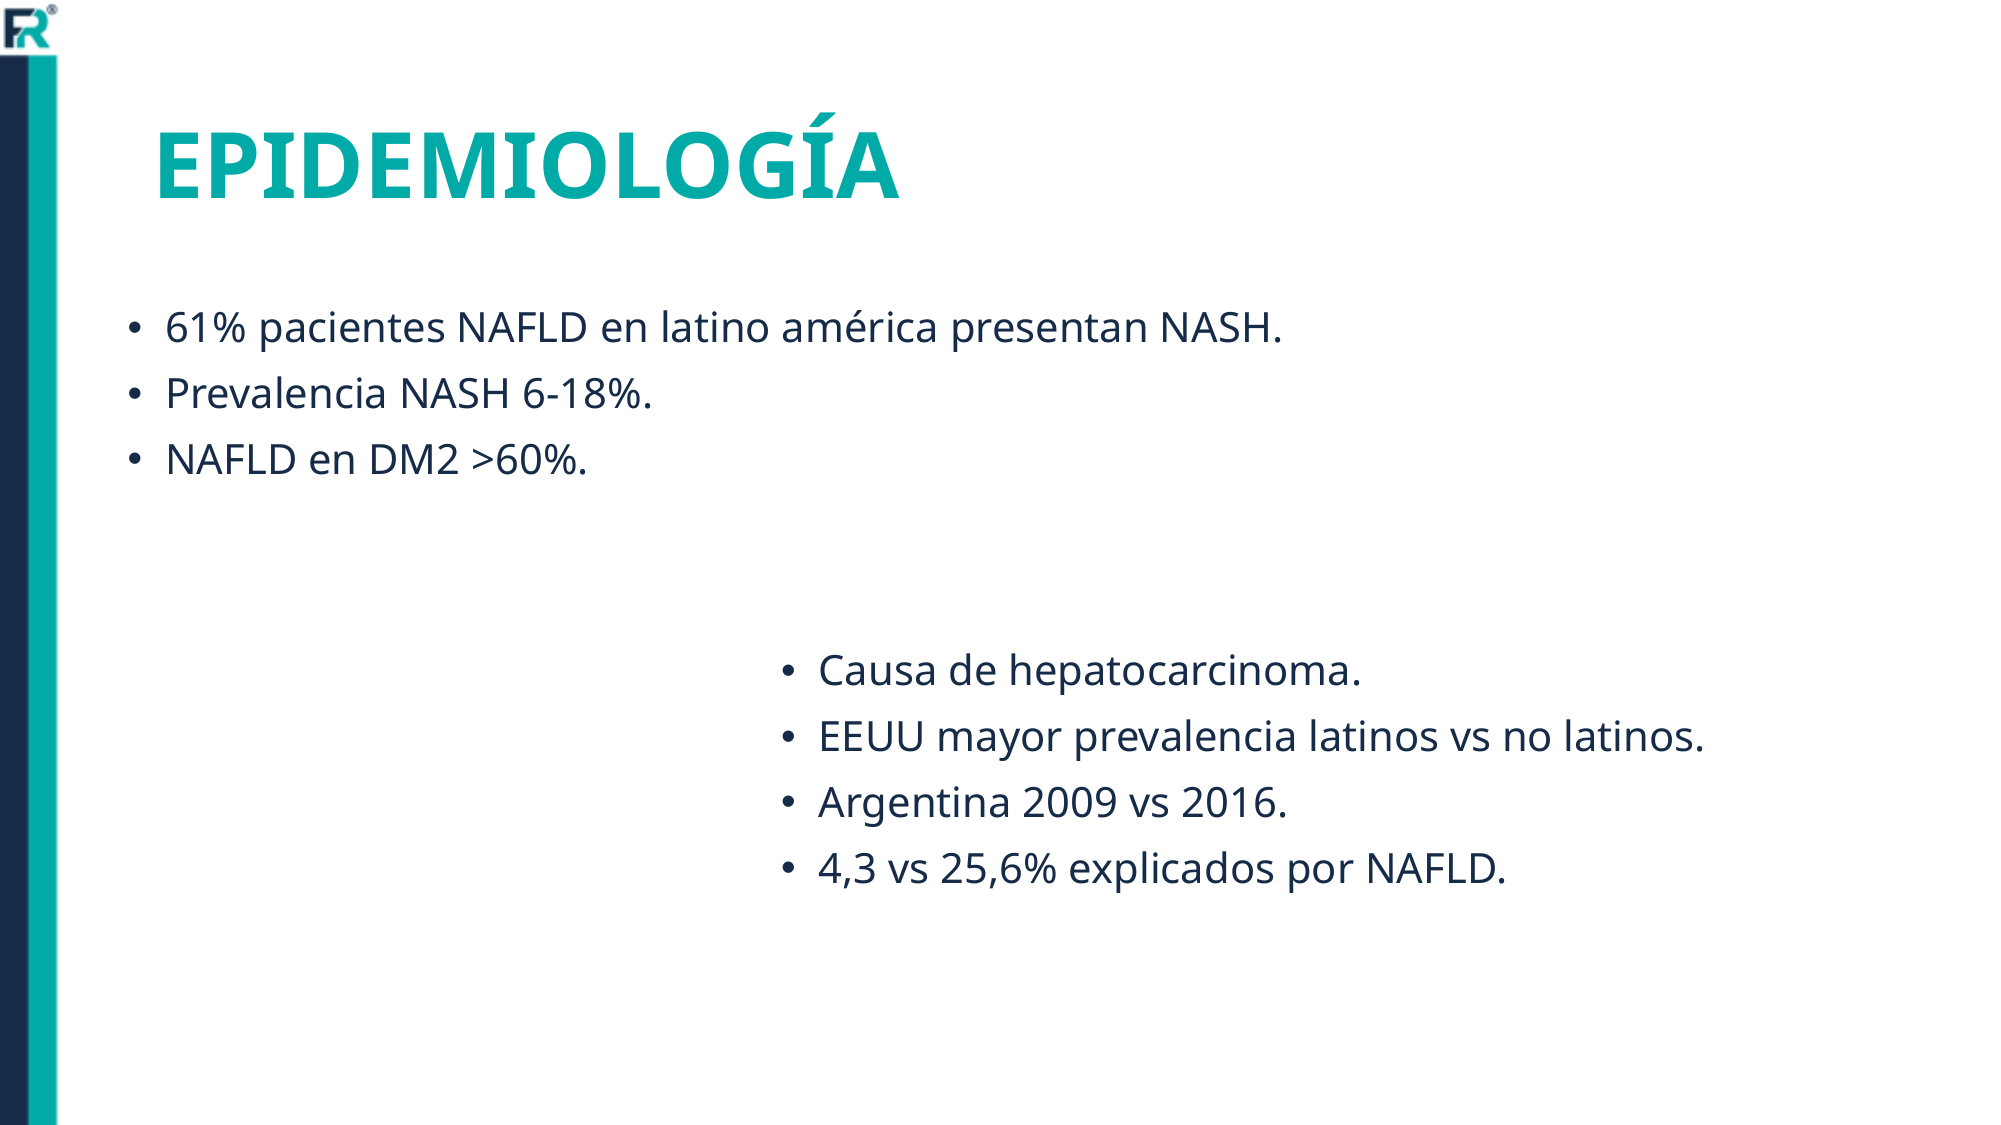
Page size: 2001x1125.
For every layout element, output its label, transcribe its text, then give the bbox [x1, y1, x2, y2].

title EPIDEMIOLOGÍA [137, 59, 1863, 278]
picture [0, 0, 2001, 1125]
list Causa de hepatocarcinoma. EEUU mayor prevalencia latinos vs no latinos. Argentina 2009 vs 2016. 4,3 vs 25,6% explicados por NAFLD. [766, 642, 1863, 1039]
list 61% pacientes NAFLD en latino américa presentan NASH. Prevalencia NASH 6-18%. NAFLD en DM2 >60%. [112, 299, 1863, 643]
